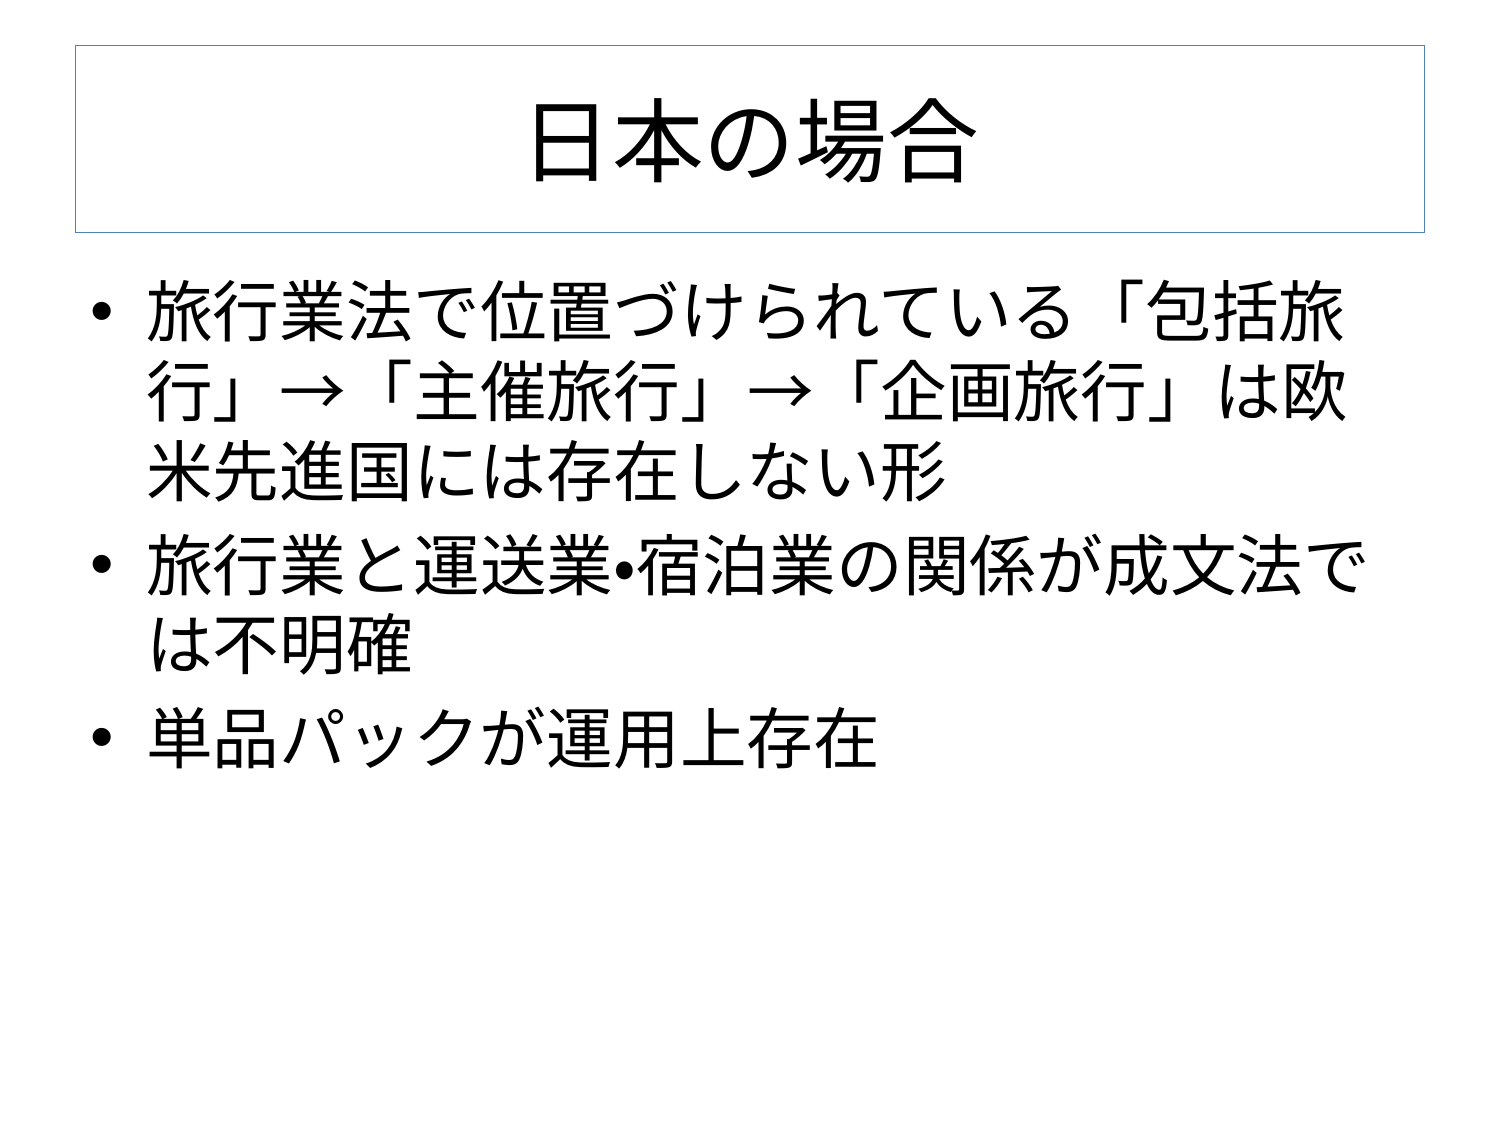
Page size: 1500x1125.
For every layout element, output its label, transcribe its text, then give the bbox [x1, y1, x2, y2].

list 旅行業法で位置づけられている「包括旅行」→「主催旅行」→「企画旅行」は欧米先進国には存在しない形 旅行業と運送業・宿泊業の関係が成文法では不明確 単品パックが運用上存在 [75, 262, 1425, 1005]
title 日本の場合 [75, 45, 1425, 233]
